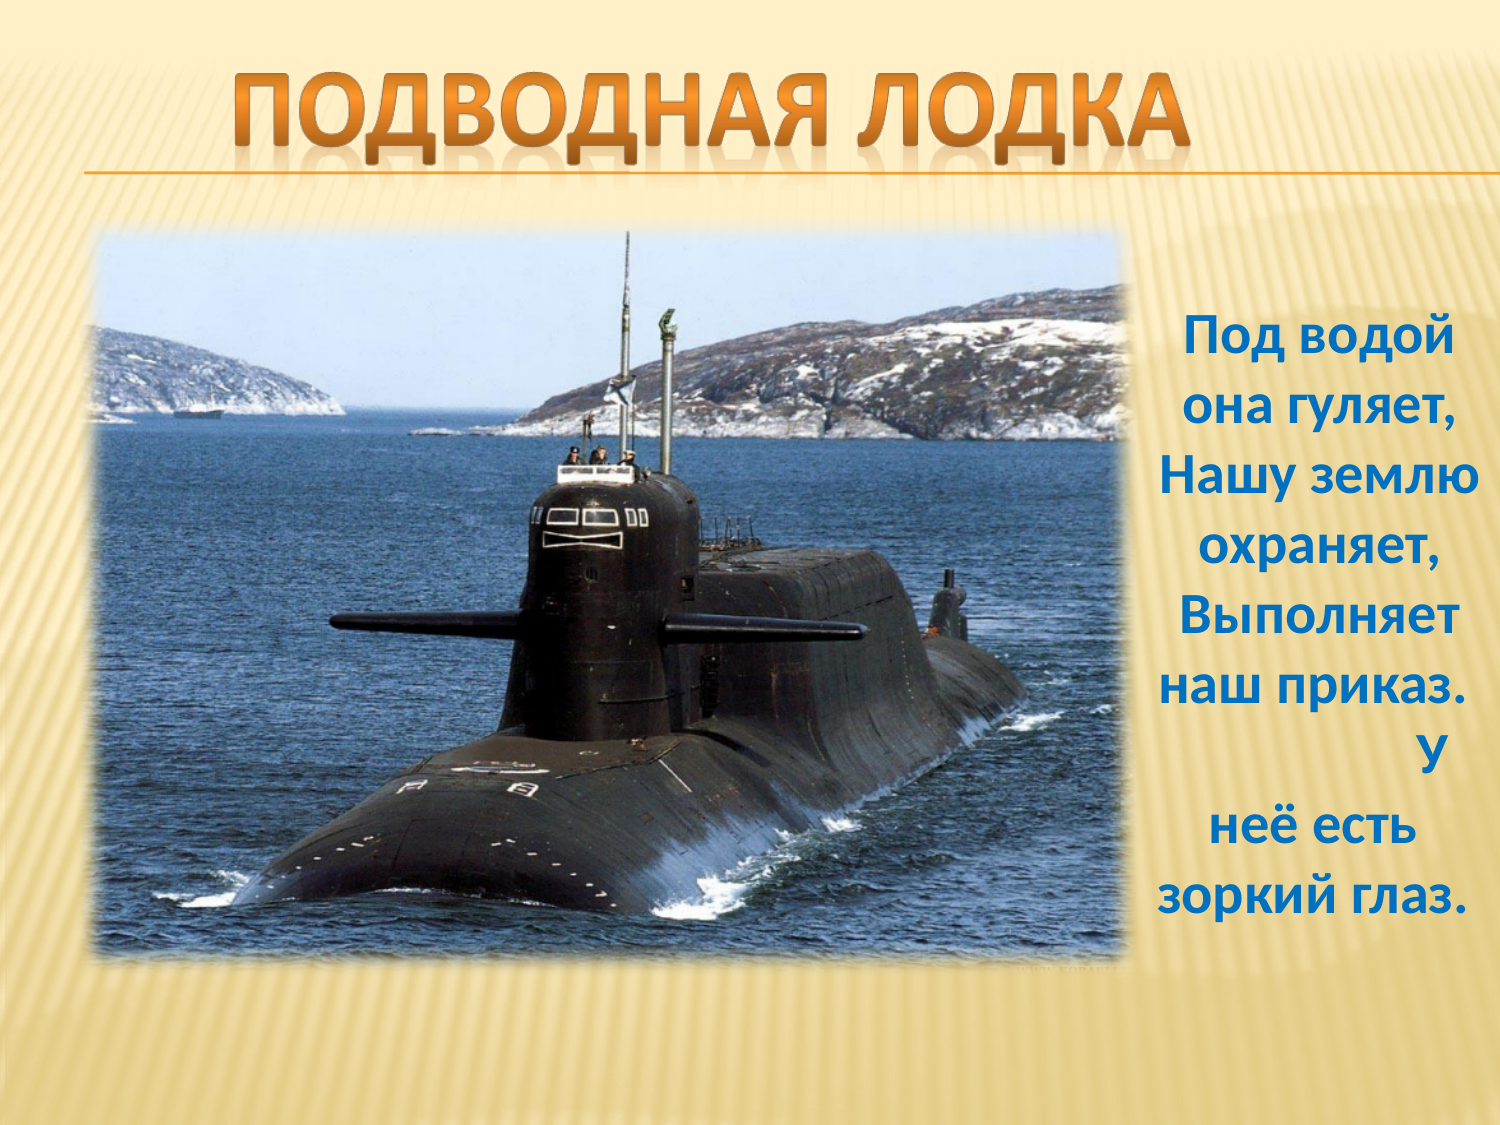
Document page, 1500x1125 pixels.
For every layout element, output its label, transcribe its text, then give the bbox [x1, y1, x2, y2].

text_box Под водой она гуляет, Нашу землю охраняет, Выполняет наш приказ. У неё есть зоркий глаз. [1151, 287, 1500, 933]
picture [100, 30, 1319, 221]
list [76, 212, 1141, 977]
